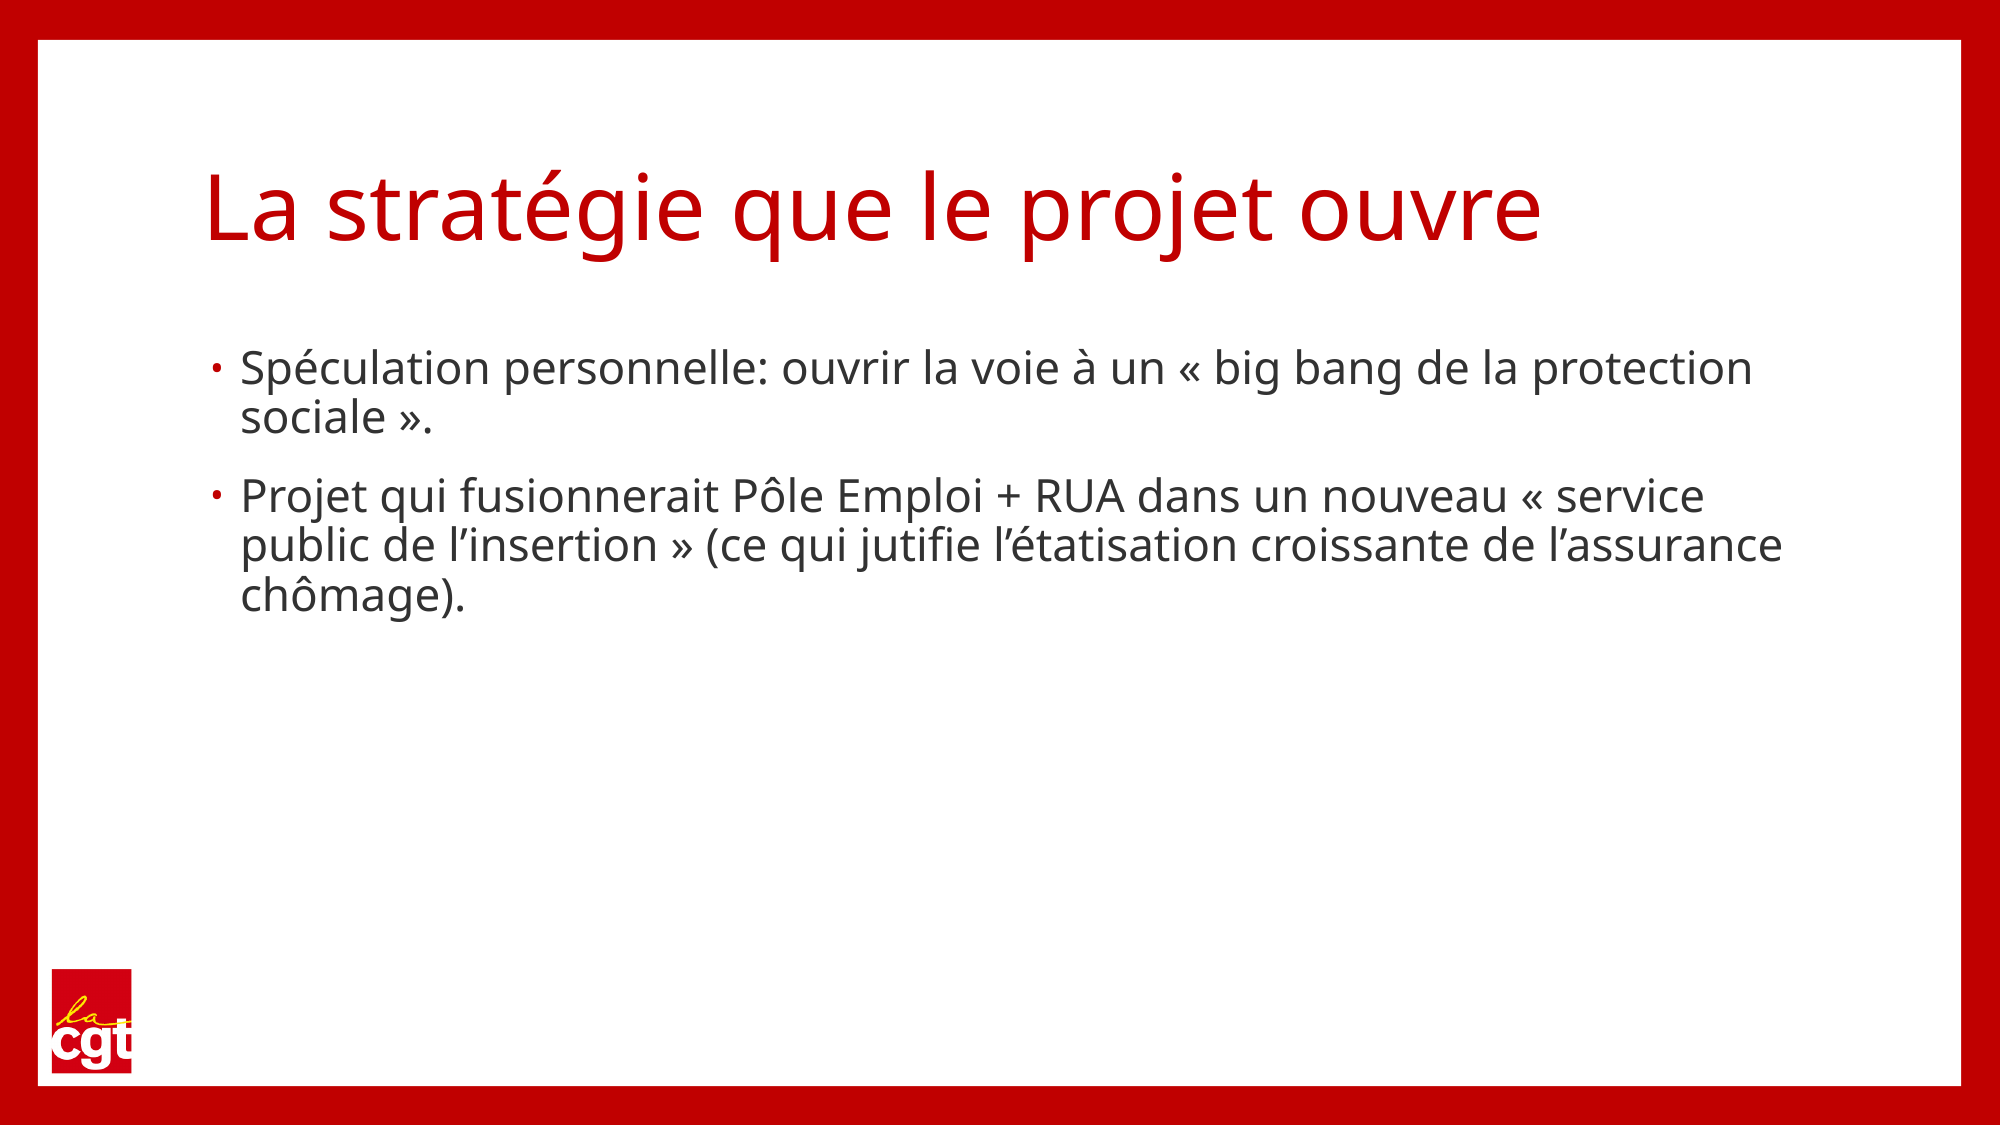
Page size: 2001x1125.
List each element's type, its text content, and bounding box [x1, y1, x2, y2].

picture [49, 967, 134, 1075]
list Spéculation personnelle: ouvrir la voie à un « big bang de la protection sociale ». Projet qui fusionnerait Pôle Emploi + RUA dans un nouveau « service public de l’insertion » (ce qui jutifie l’étatisation croissante de l’assurance chômage). [187, 337, 1808, 1000]
title La stratégie que le projet ouvre [187, 99, 1808, 323]
